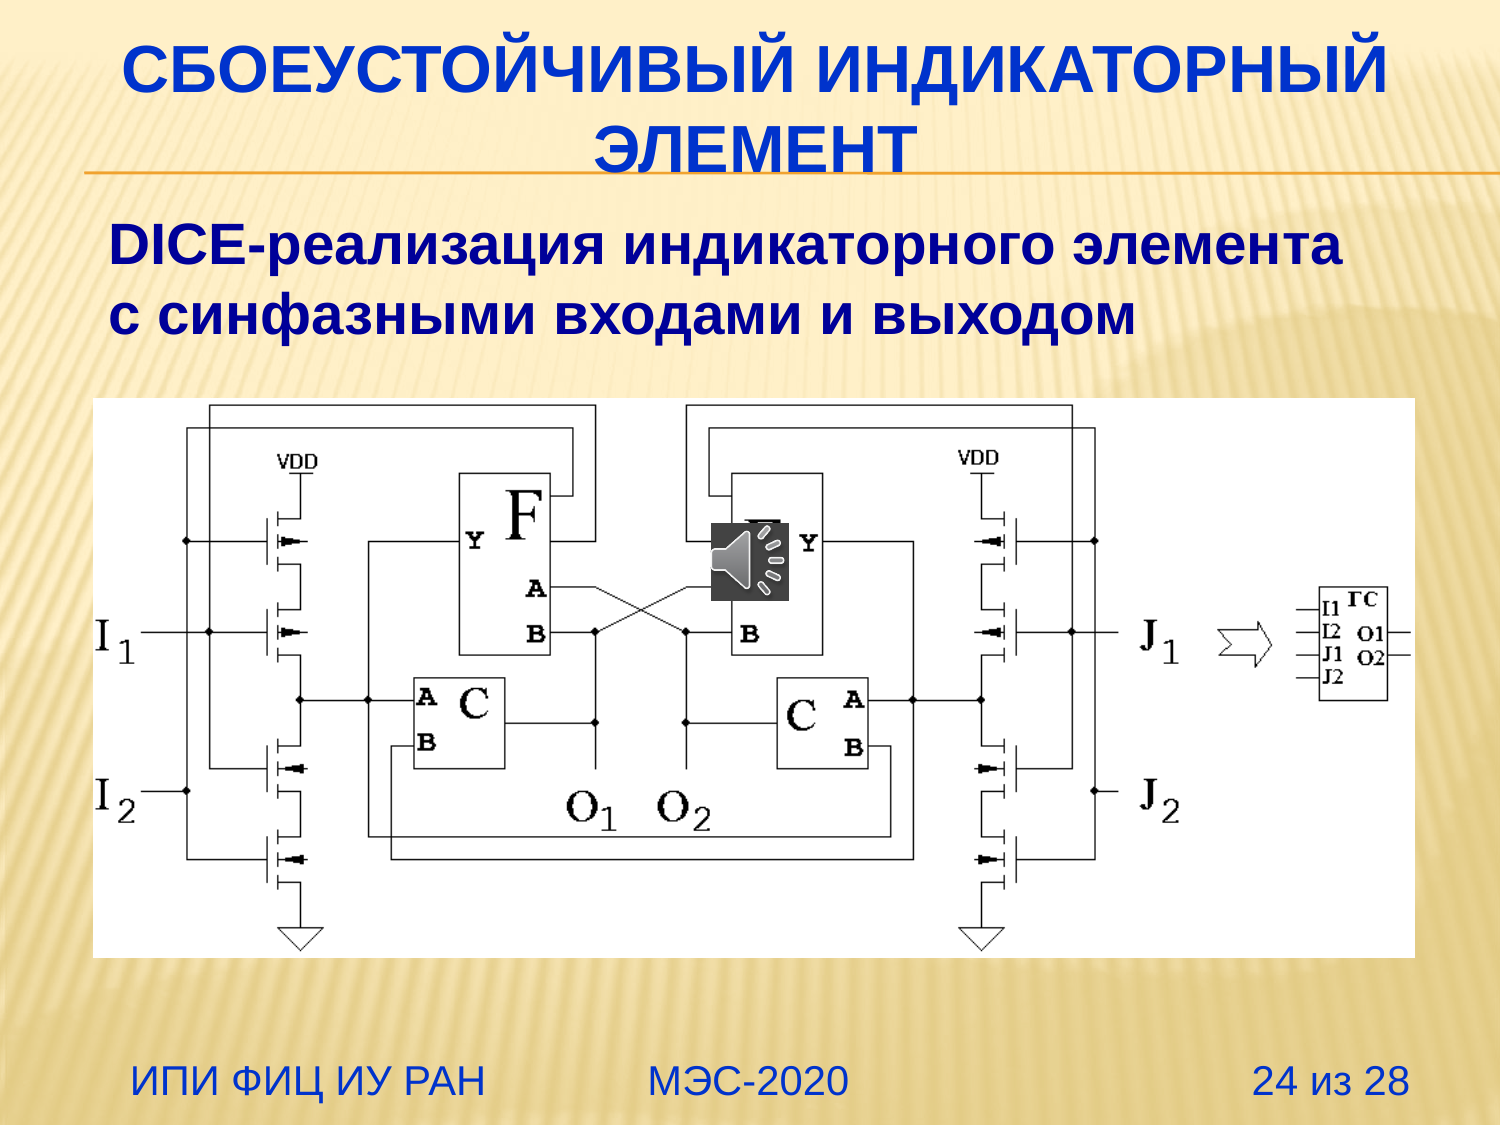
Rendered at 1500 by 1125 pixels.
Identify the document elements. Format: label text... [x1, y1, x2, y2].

title Сбоеустойчивый индикаторный элемент [35, 23, 1477, 188]
picture [93, 398, 1415, 958]
text_box DICE-реализация индикаторного элемента с синфазными входами и выходом [93, 199, 1407, 354]
footer ИПИ ФИЦ ИУ РАН МЭС-2020 24 из 28 [0, 1046, 1500, 1094]
